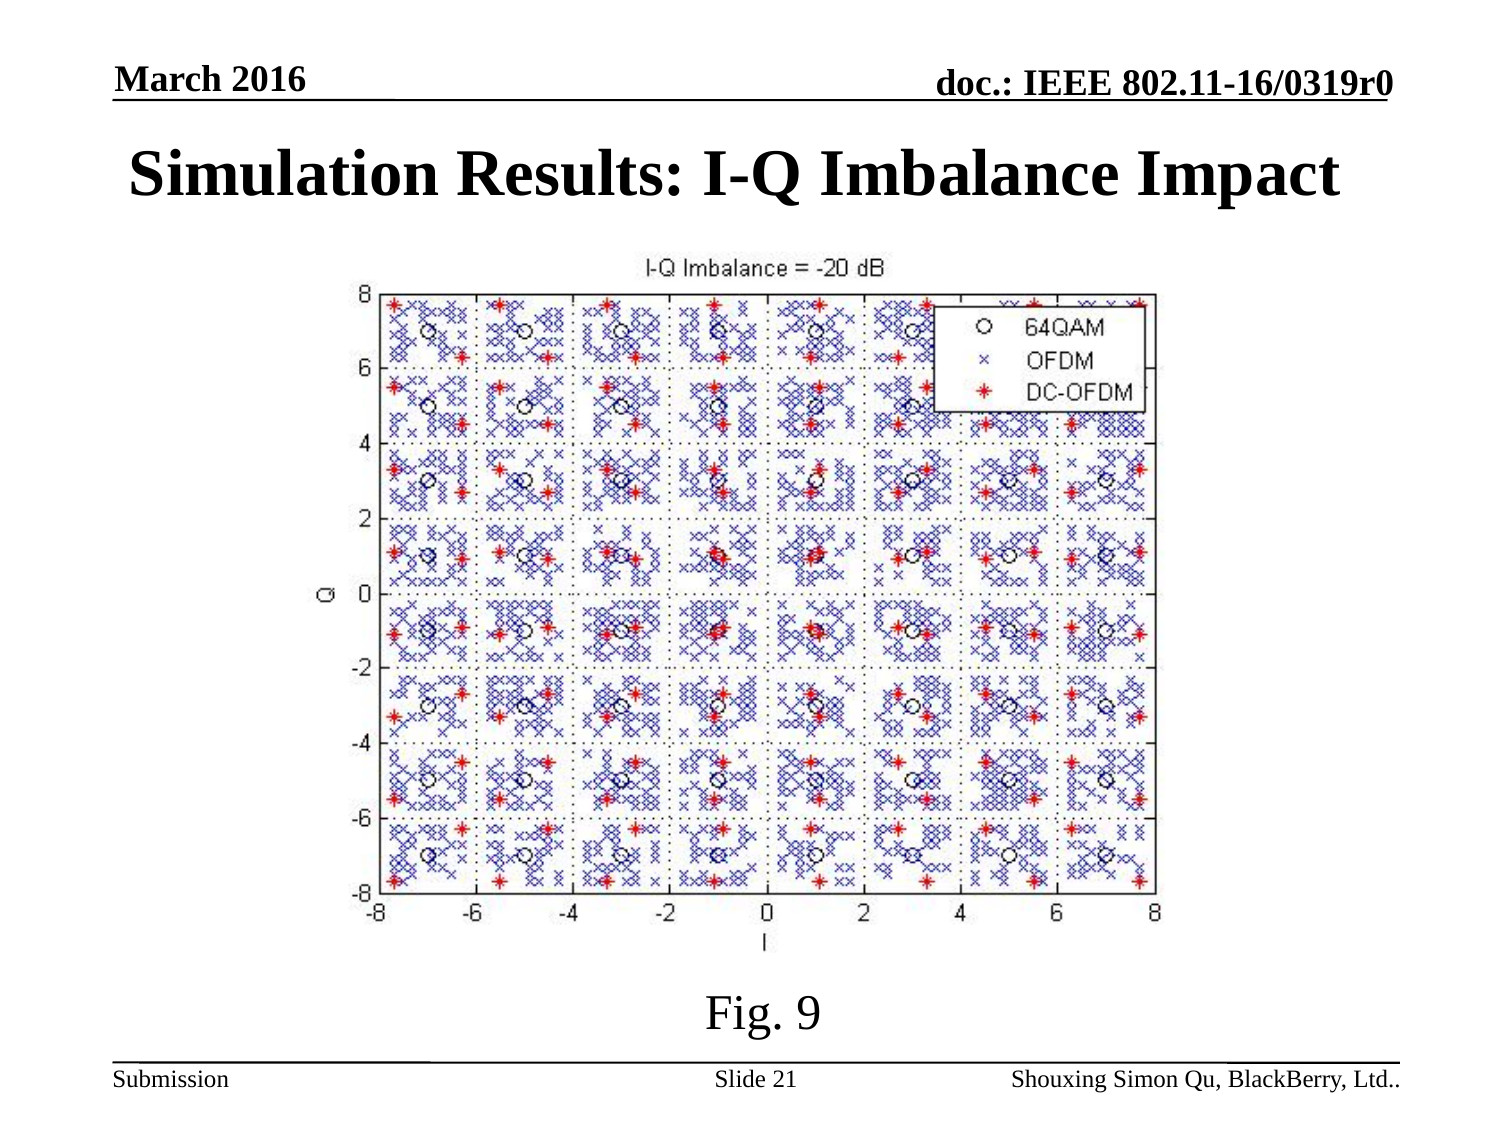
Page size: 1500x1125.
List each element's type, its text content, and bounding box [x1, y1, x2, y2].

picture [249, 238, 1251, 974]
text_box Fig. 9 [690, 982, 837, 1048]
title Simulation Results: I-Q Imbalance Impact [112, 112, 1376, 226]
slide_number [114, 54, 423, 100]
footer Shouxing Simon Qu, BlackBerry, Ltd.. [902, 1061, 1402, 1093]
slide_number Slide 21 [712, 1061, 800, 1123]
